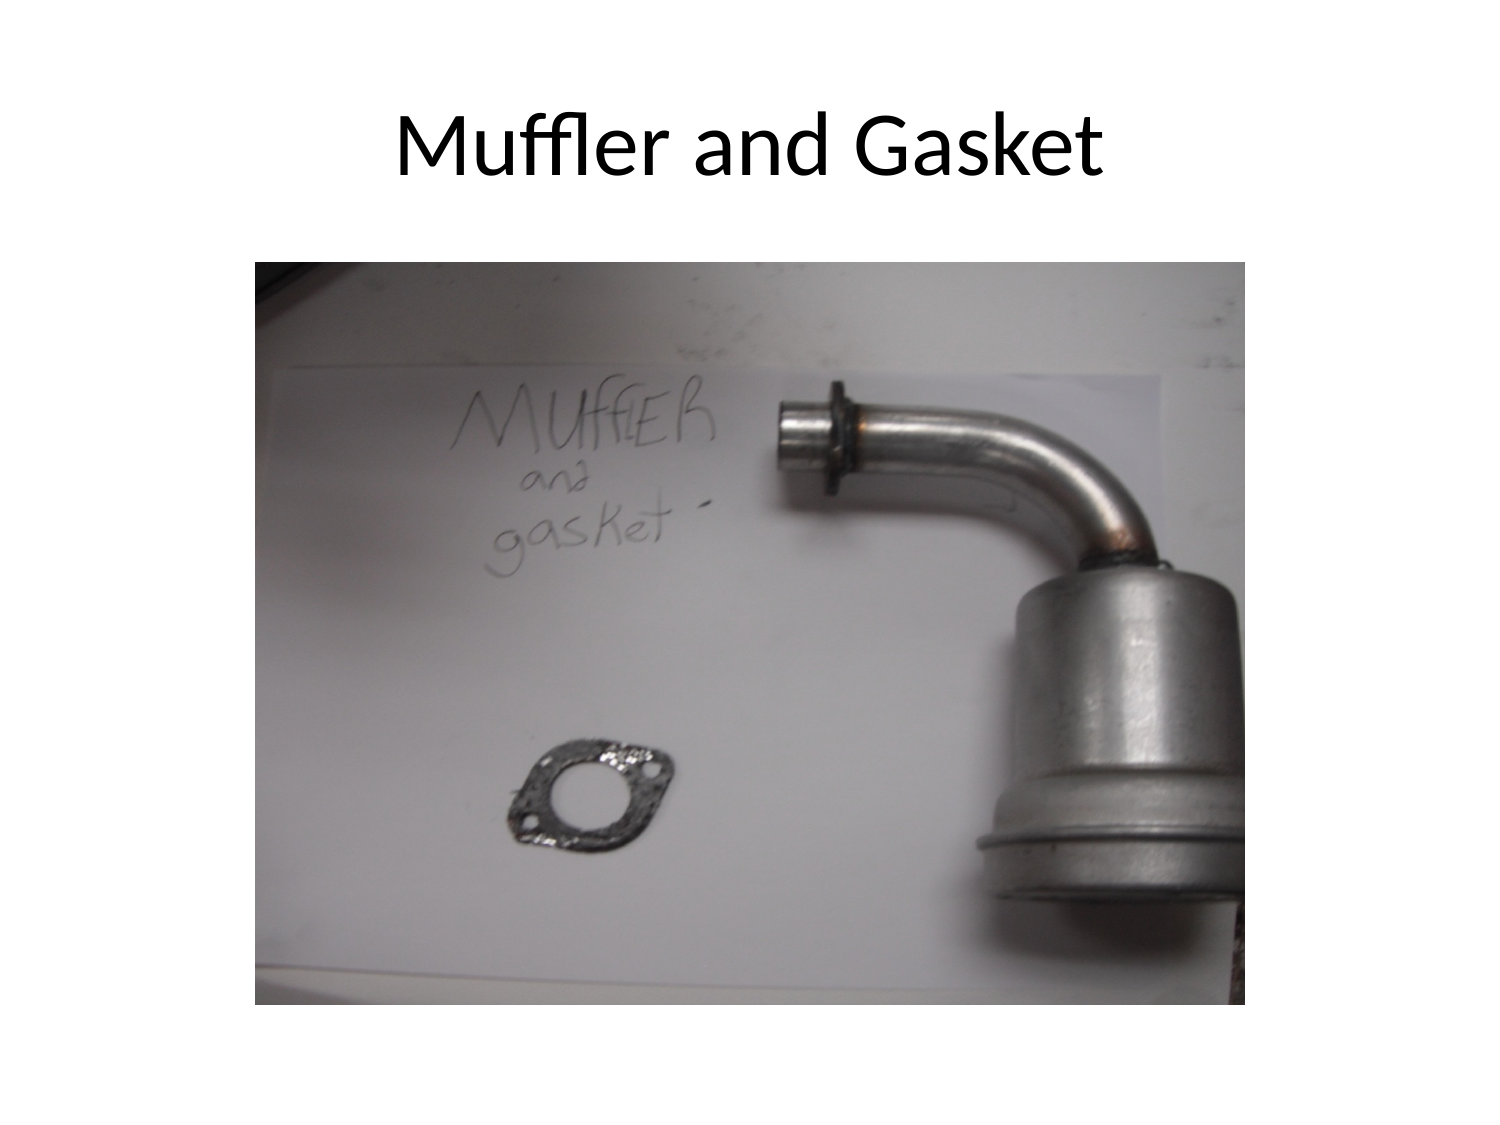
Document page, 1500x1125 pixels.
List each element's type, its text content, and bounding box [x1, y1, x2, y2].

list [254, 262, 1246, 1006]
title Muffler and Gasket [75, 45, 1425, 233]
